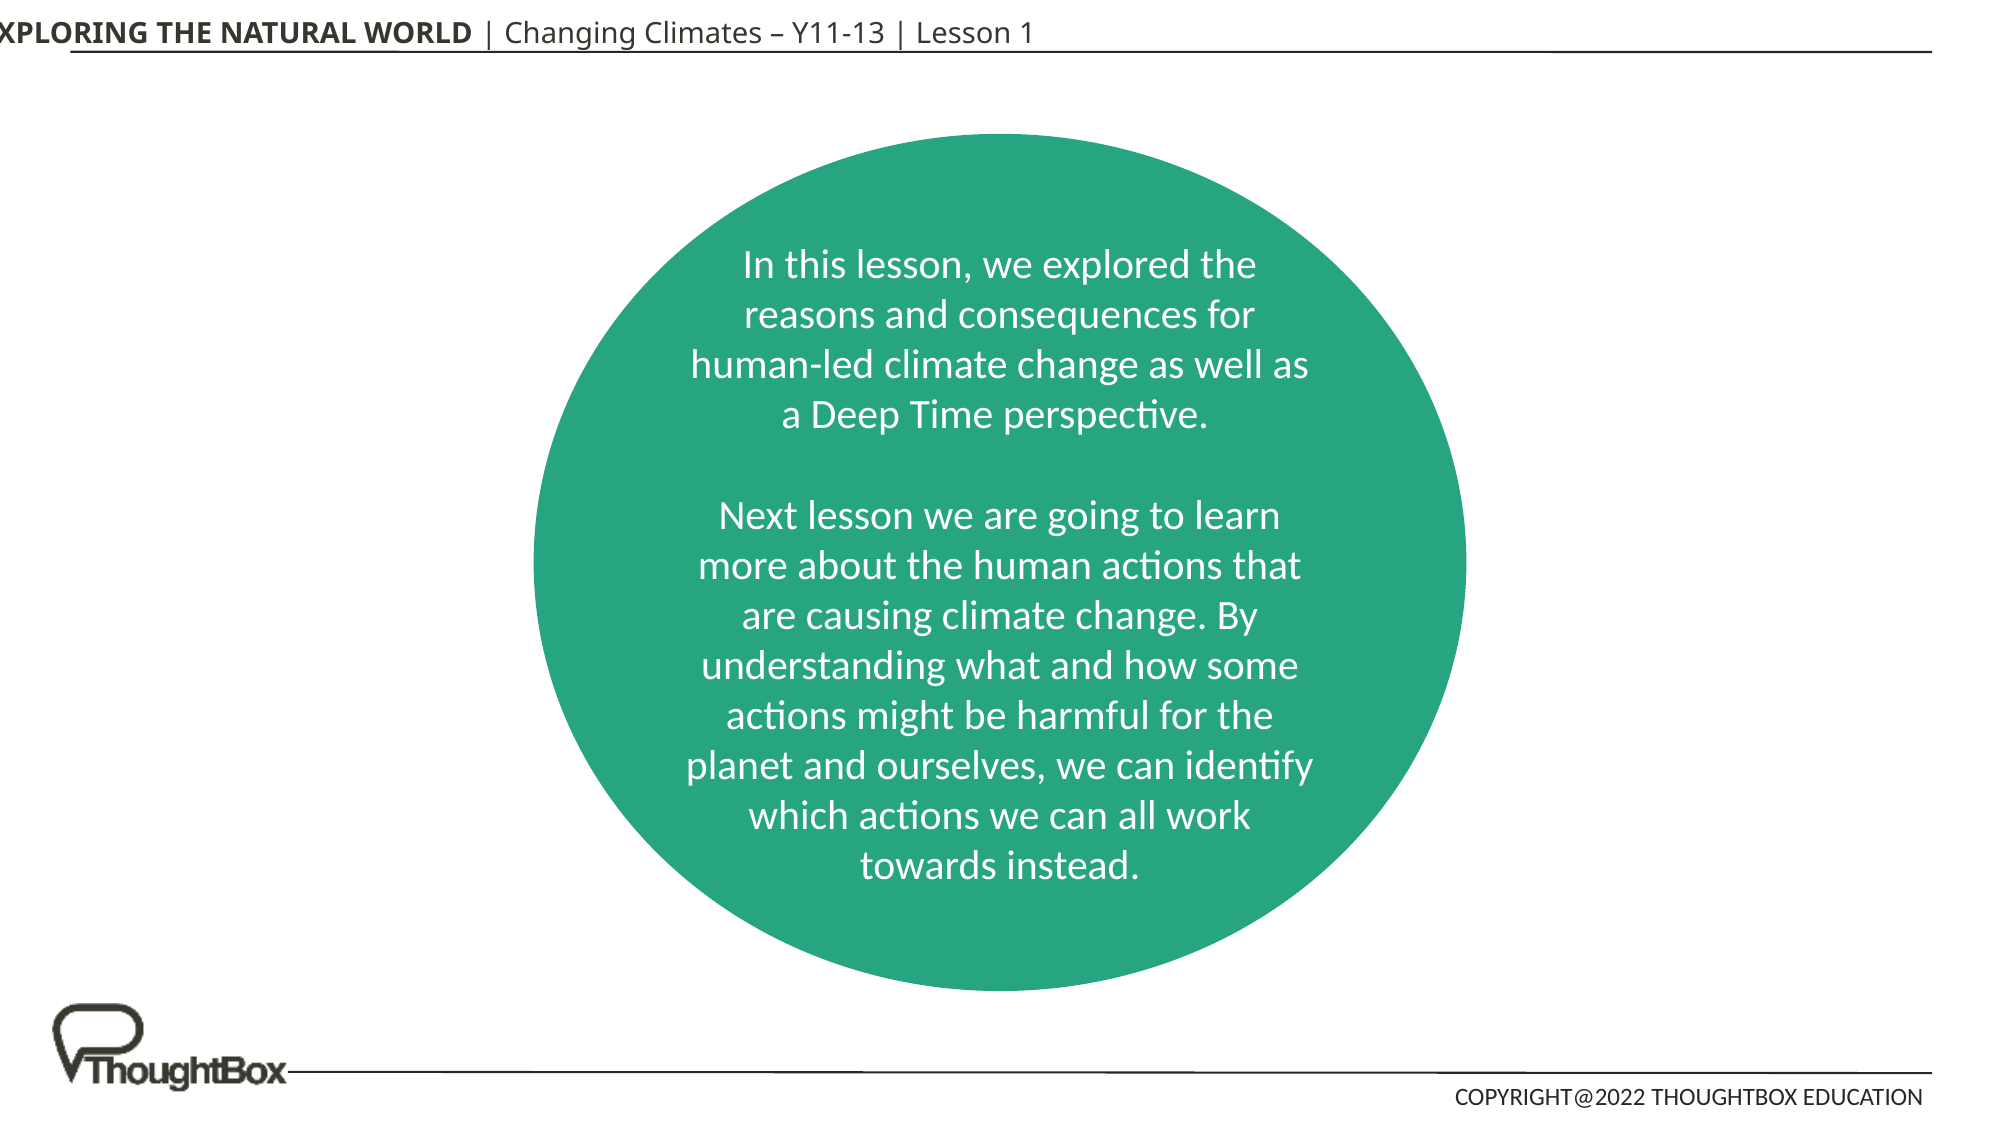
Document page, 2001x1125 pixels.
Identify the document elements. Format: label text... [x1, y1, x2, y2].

picture [51, 1002, 288, 1093]
text_box In this lesson, we explored the reasons and consequences for human-led climate change as well as a Deep Time perspective. Next lesson we are going to learn more about the human actions that are causing climate change. By understanding what and how some actions might be harmful for the planet and ourselves, we can identify which actions we can all work towards instead. [532, 132, 1468, 993]
